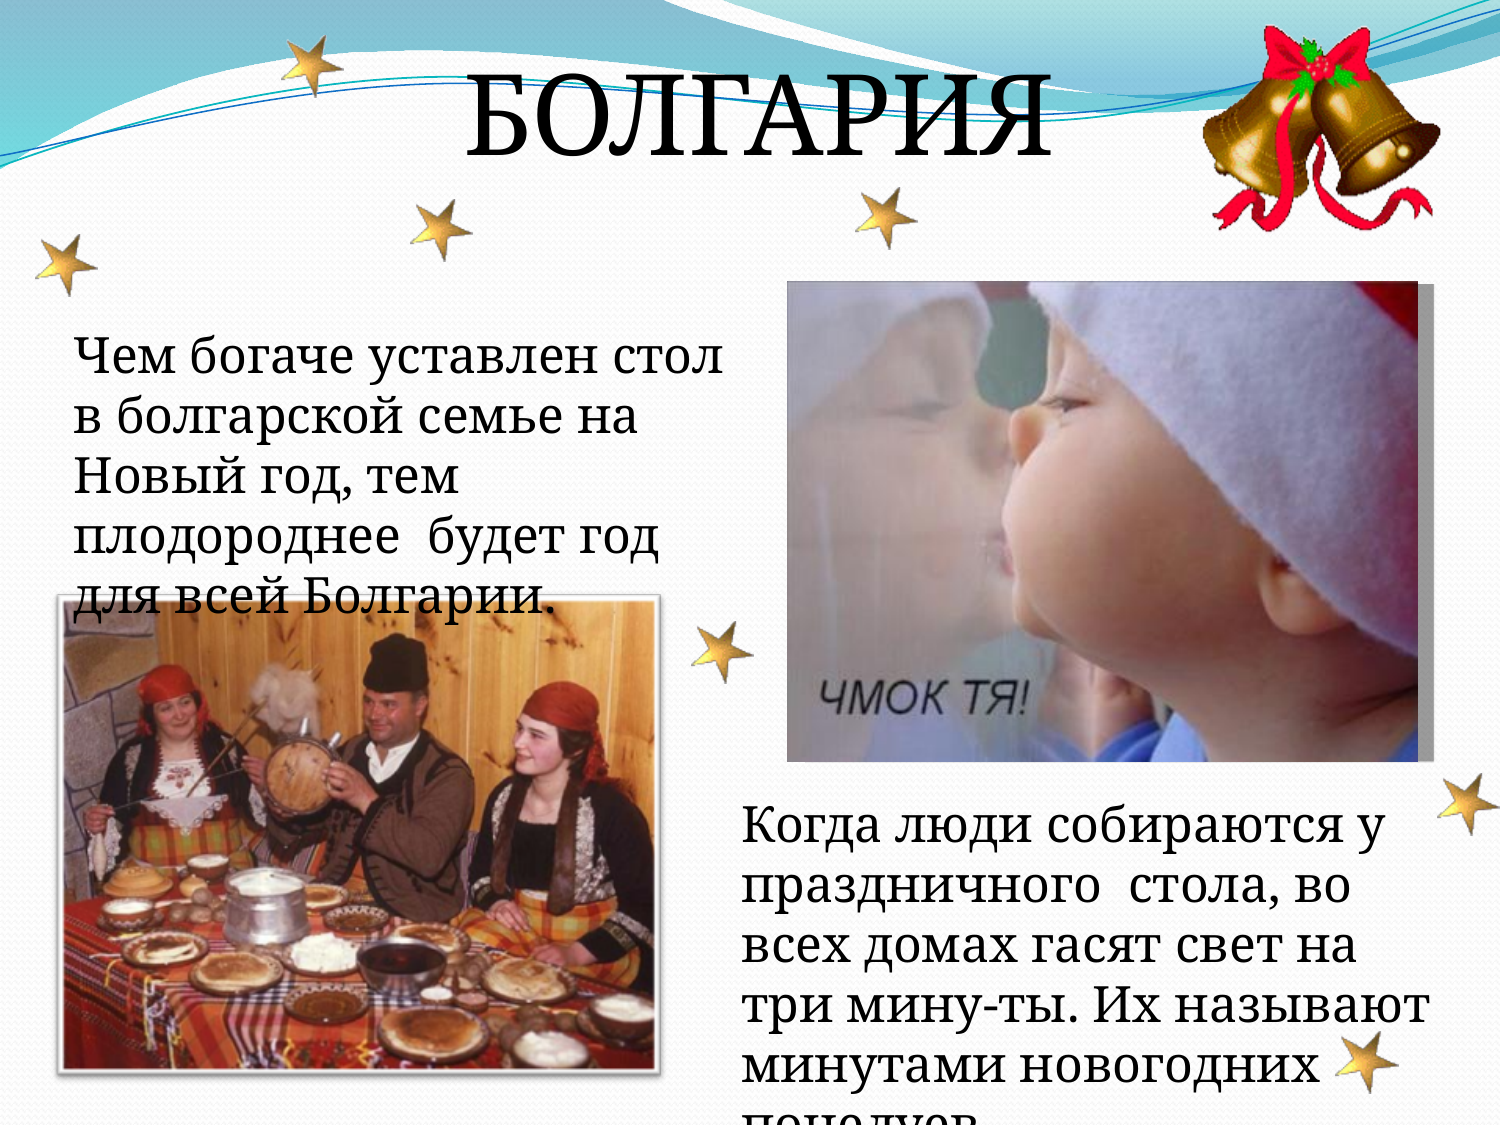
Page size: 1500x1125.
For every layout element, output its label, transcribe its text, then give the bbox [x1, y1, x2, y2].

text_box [47, 587, 672, 1089]
text_box Чем богаче уставлен стол в болгарской семье на Новый год, тем плодороднее будет год для всей Болгарии. [58, 316, 756, 632]
text_box БОЛГАРИЯ [234, 35, 1192, 185]
picture [34, 234, 98, 298]
picture [280, 34, 344, 98]
picture [1335, 1030, 1399, 1094]
picture [409, 198, 473, 262]
picture [1437, 773, 1500, 837]
picture [855, 187, 919, 251]
picture [691, 620, 755, 684]
text_box Когда люди собираются у праздничного стола, во всех домах гасят свет на три мину-ты. Их называют минутами новогодних поцелуев. [726, 785, 1465, 1125]
picture [1199, 23, 1444, 235]
picture [787, 280, 1418, 762]
